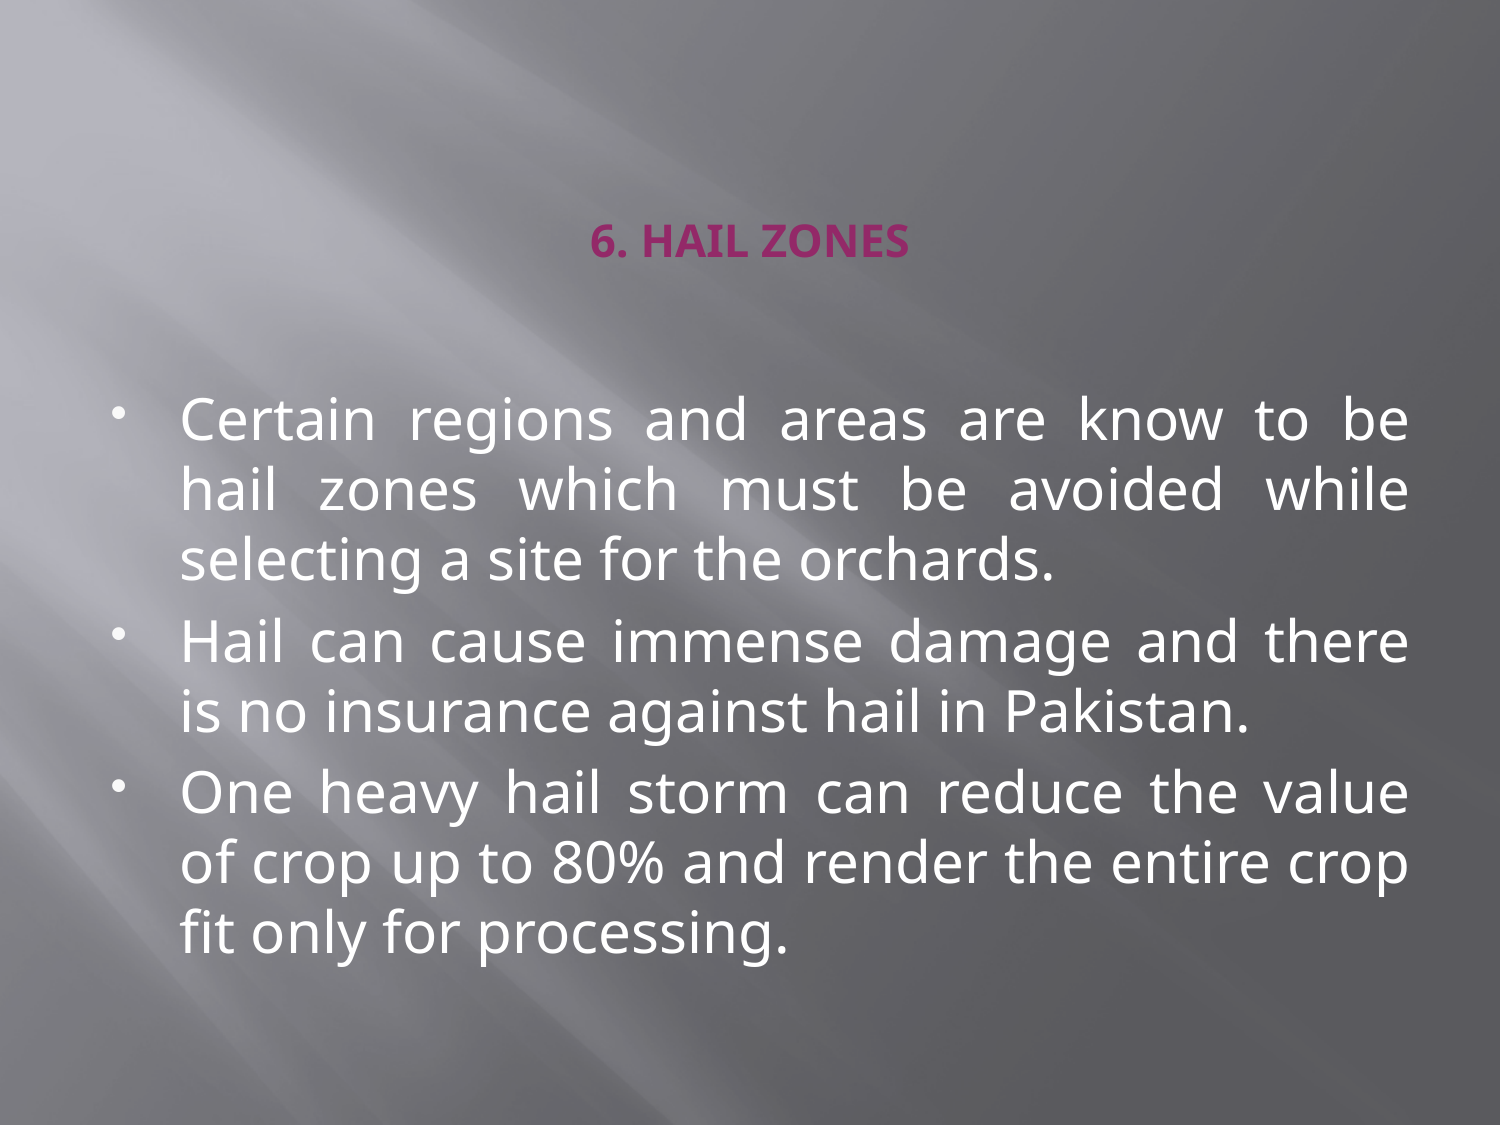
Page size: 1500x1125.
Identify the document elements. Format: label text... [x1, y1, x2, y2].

title 6. HAIL ZONES [75, 149, 1425, 275]
list Certain regions and areas are know to be hail zones which must be avoided while selecting a site for the orchards. Hail can cause immense damage and there is no insurance against hail in Pakistan. One heavy hail storm can reduce the value of crop up to 80% and render the entire crop fit only for processing. [75, 375, 1425, 1005]
